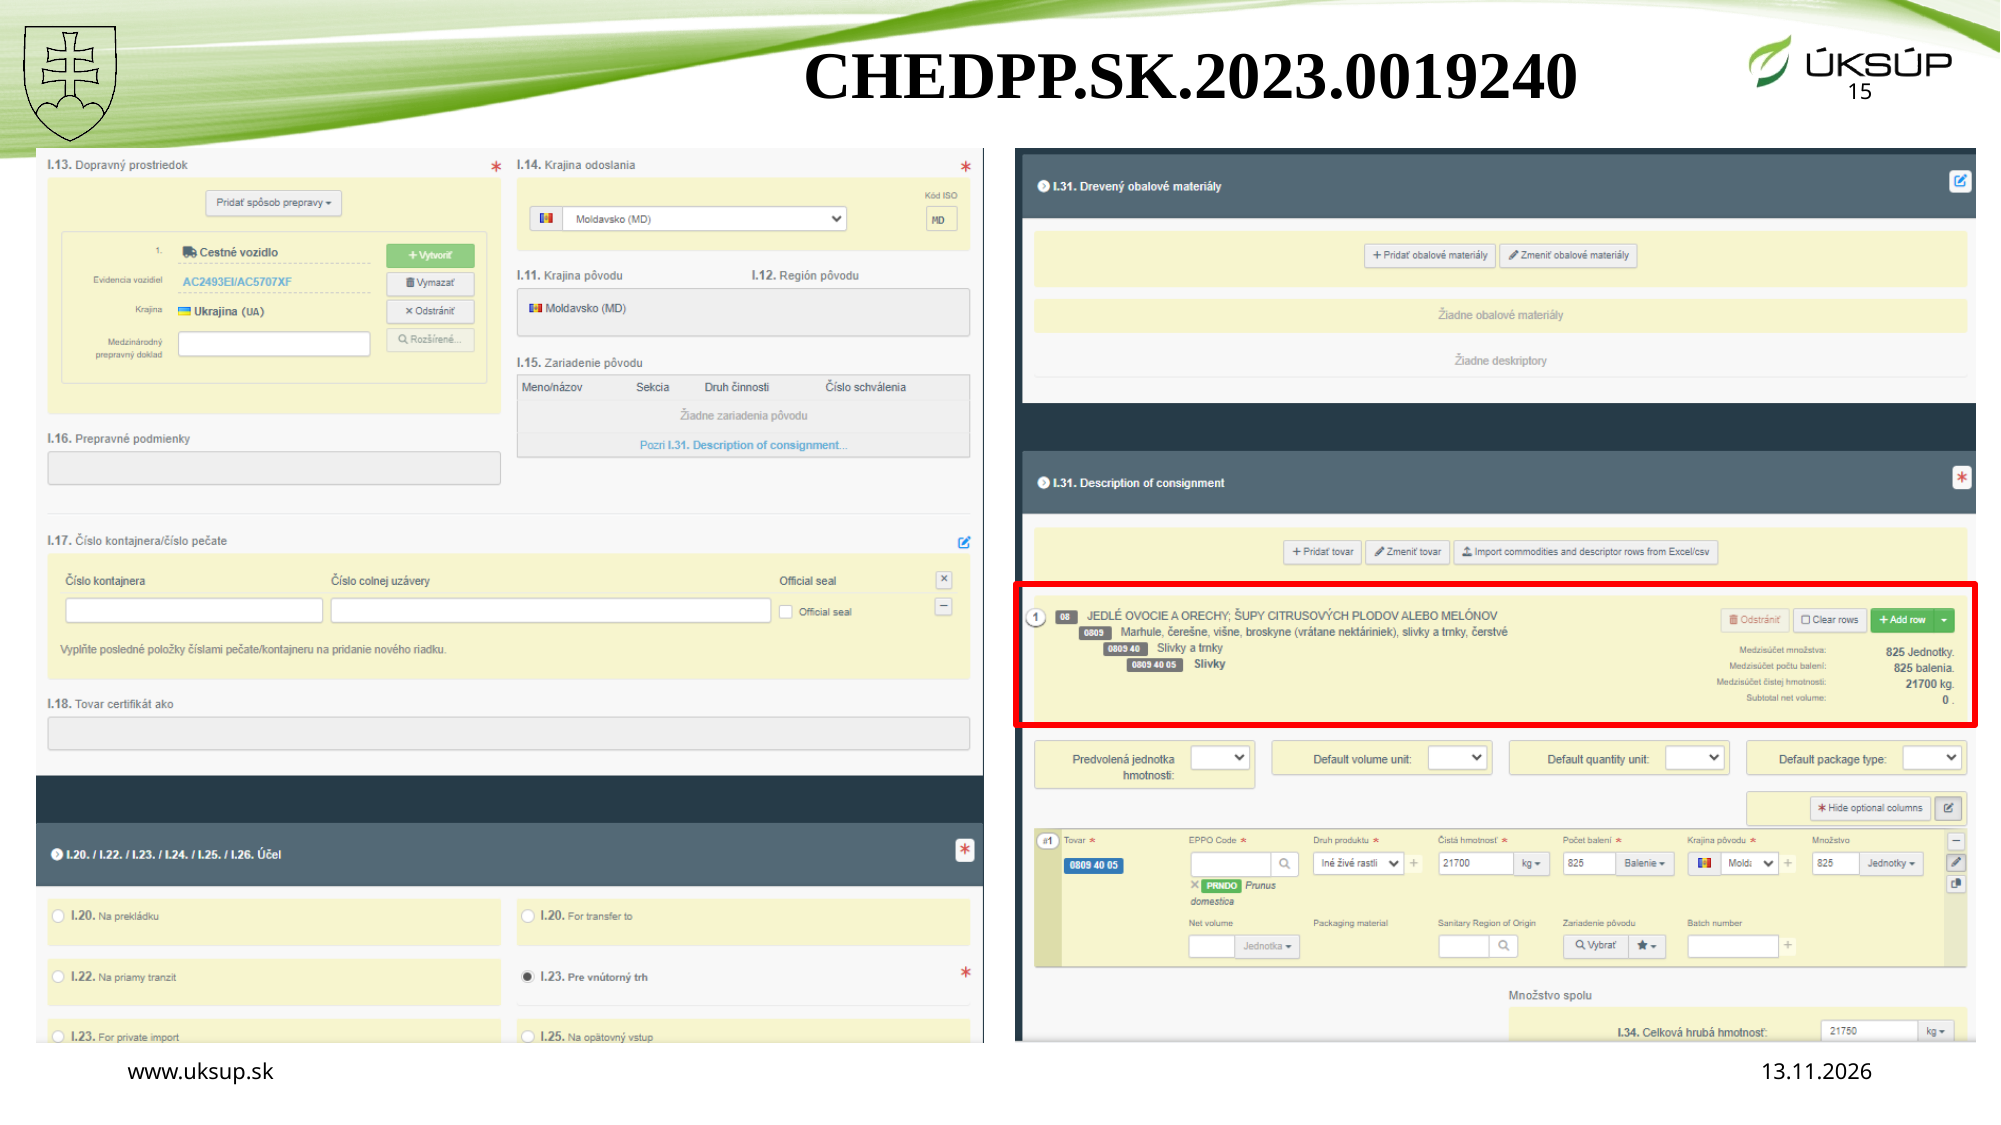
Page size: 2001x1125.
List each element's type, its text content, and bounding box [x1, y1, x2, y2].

picture [35, 147, 985, 1043]
slide_number 5. 12. 2023 [1410, 1043, 1888, 1103]
picture [1728, 22, 1972, 98]
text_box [1015, 147, 1976, 1043]
text_box CHEDPP.SK.2023.0019240 [788, 24, 1595, 120]
picture [23, 25, 118, 143]
slide_number 15 [1437, 62, 1888, 123]
footer www.uksup.sk [112, 1042, 1388, 1103]
